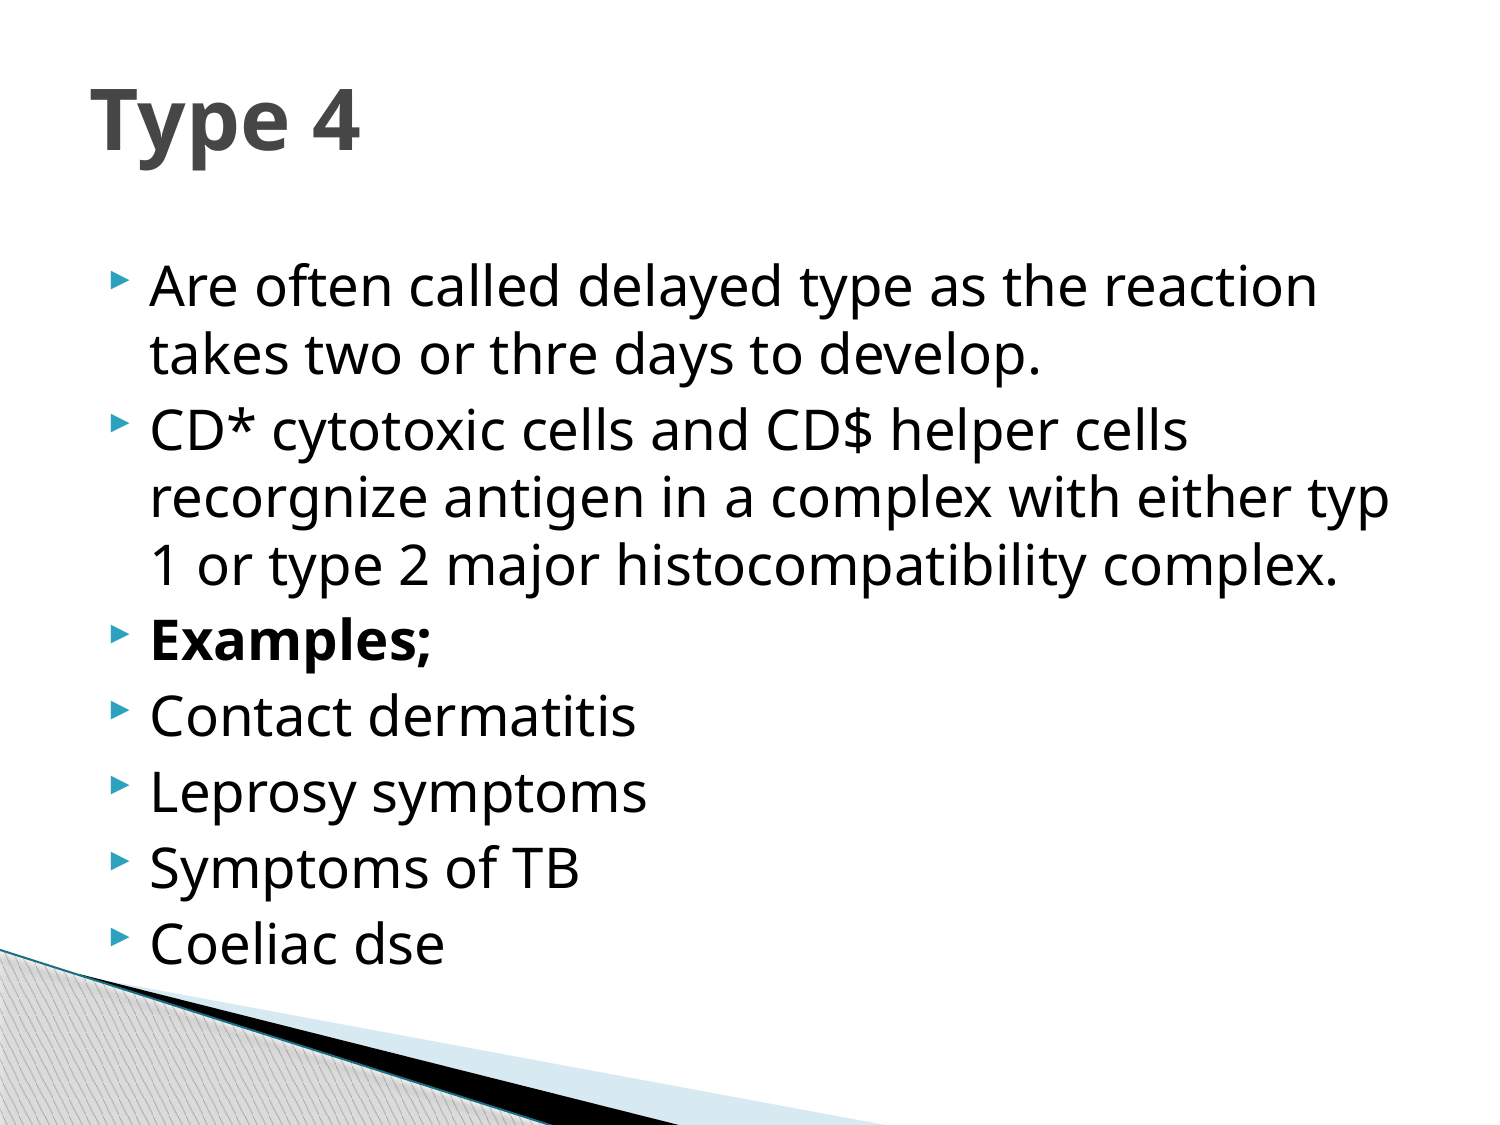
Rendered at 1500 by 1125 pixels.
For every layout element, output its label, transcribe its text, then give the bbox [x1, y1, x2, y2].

list Are often called delayed type as the reaction takes two or thre days to develop. CD* cytotoxic cells and CD$ helper cells recorgnize antigen in a complex with either typ 1 or type 2 major histocompatibility complex. Examples; Contact dermatitis Leprosy symptoms Symptoms of TB Coeliac dse [75, 243, 1425, 986]
title Type 4 [75, 45, 1425, 188]
